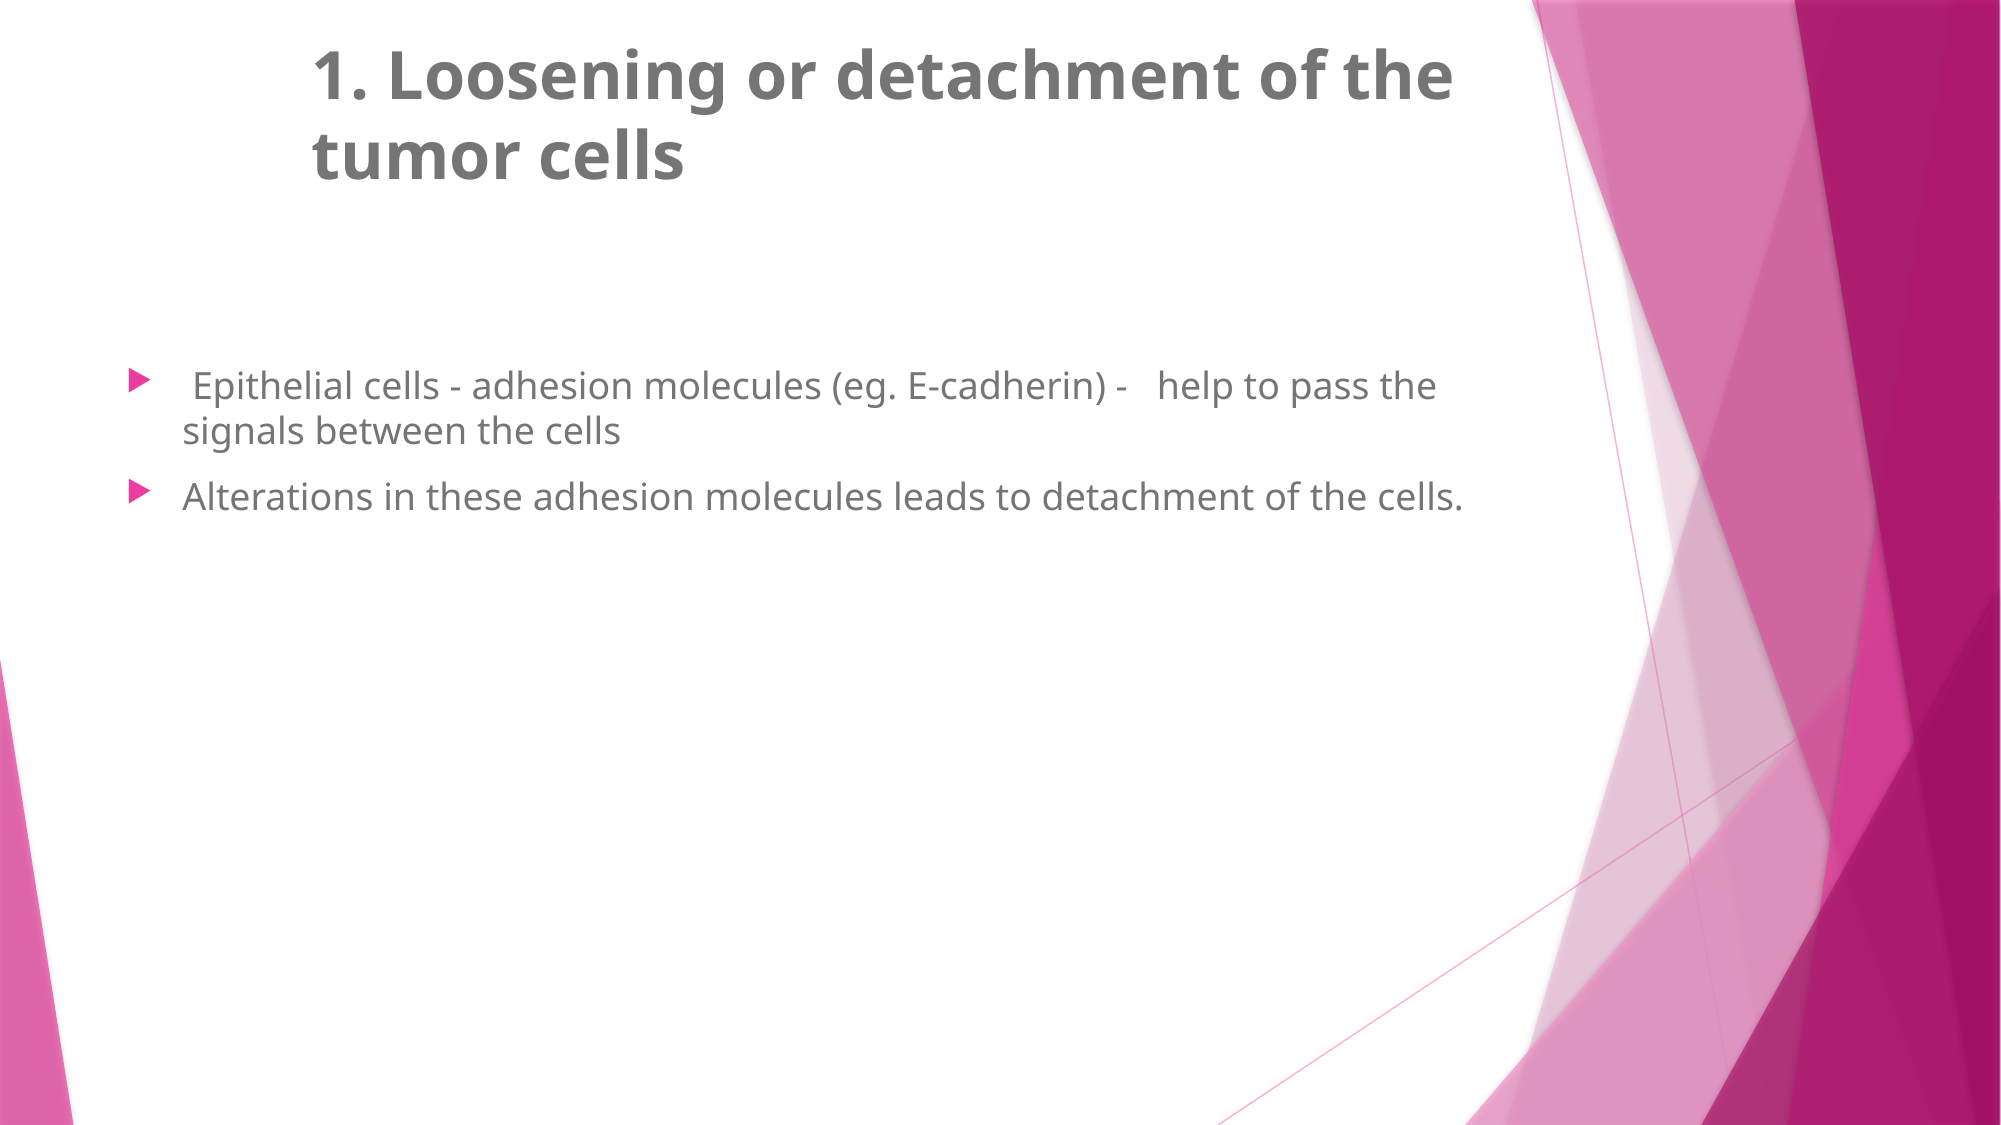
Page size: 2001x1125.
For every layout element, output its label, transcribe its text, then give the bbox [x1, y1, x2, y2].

title 1. Loosening or detachment of the tumor cells [296, 24, 1586, 288]
list Epithelial cells - adhesion molecules (eg. E-cadherin) - help to pass the signals between the cells Alterations in these adhesion molecules leads to detachment of the cells. [111, 354, 1522, 992]
